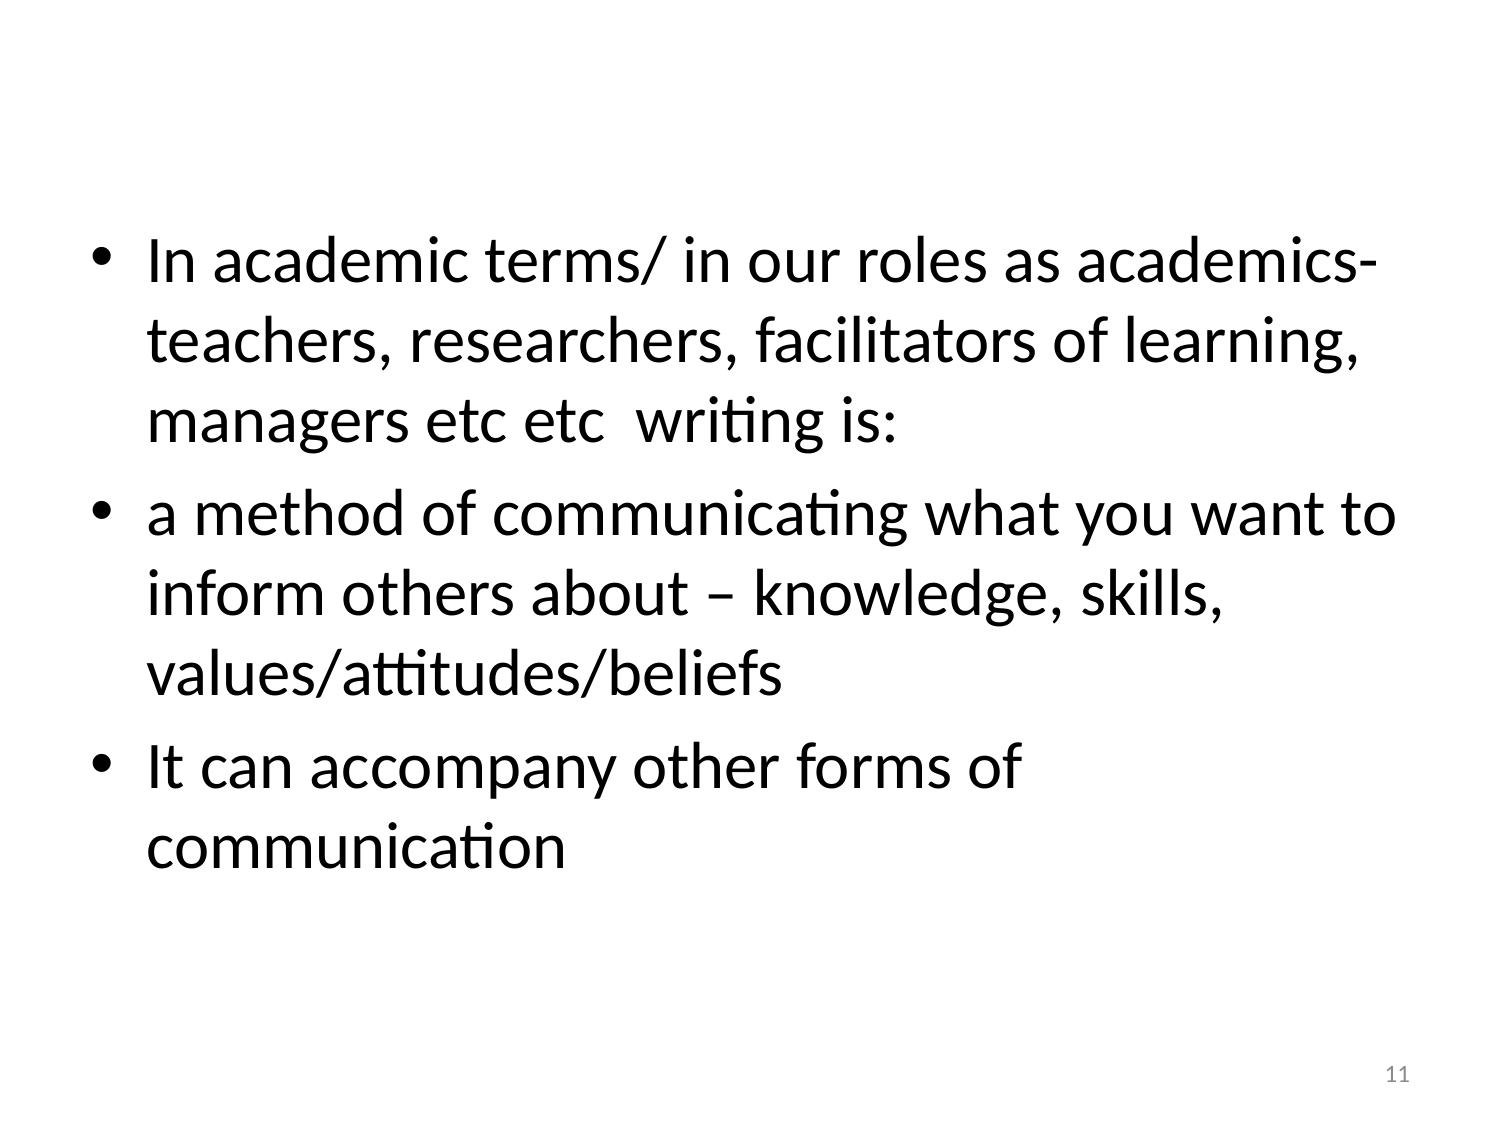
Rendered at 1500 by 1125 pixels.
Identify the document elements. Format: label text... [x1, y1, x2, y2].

list In academic terms/ in our roles as academics- teachers, researchers, facilitators of learning, managers etc etc writing is: a method of communicating what you want to inform others about – knowledge, skills, values/attitudes/beliefs It can accompany other forms of communication [75, 208, 1425, 1005]
slide_number 11 [1074, 1042, 1425, 1103]
